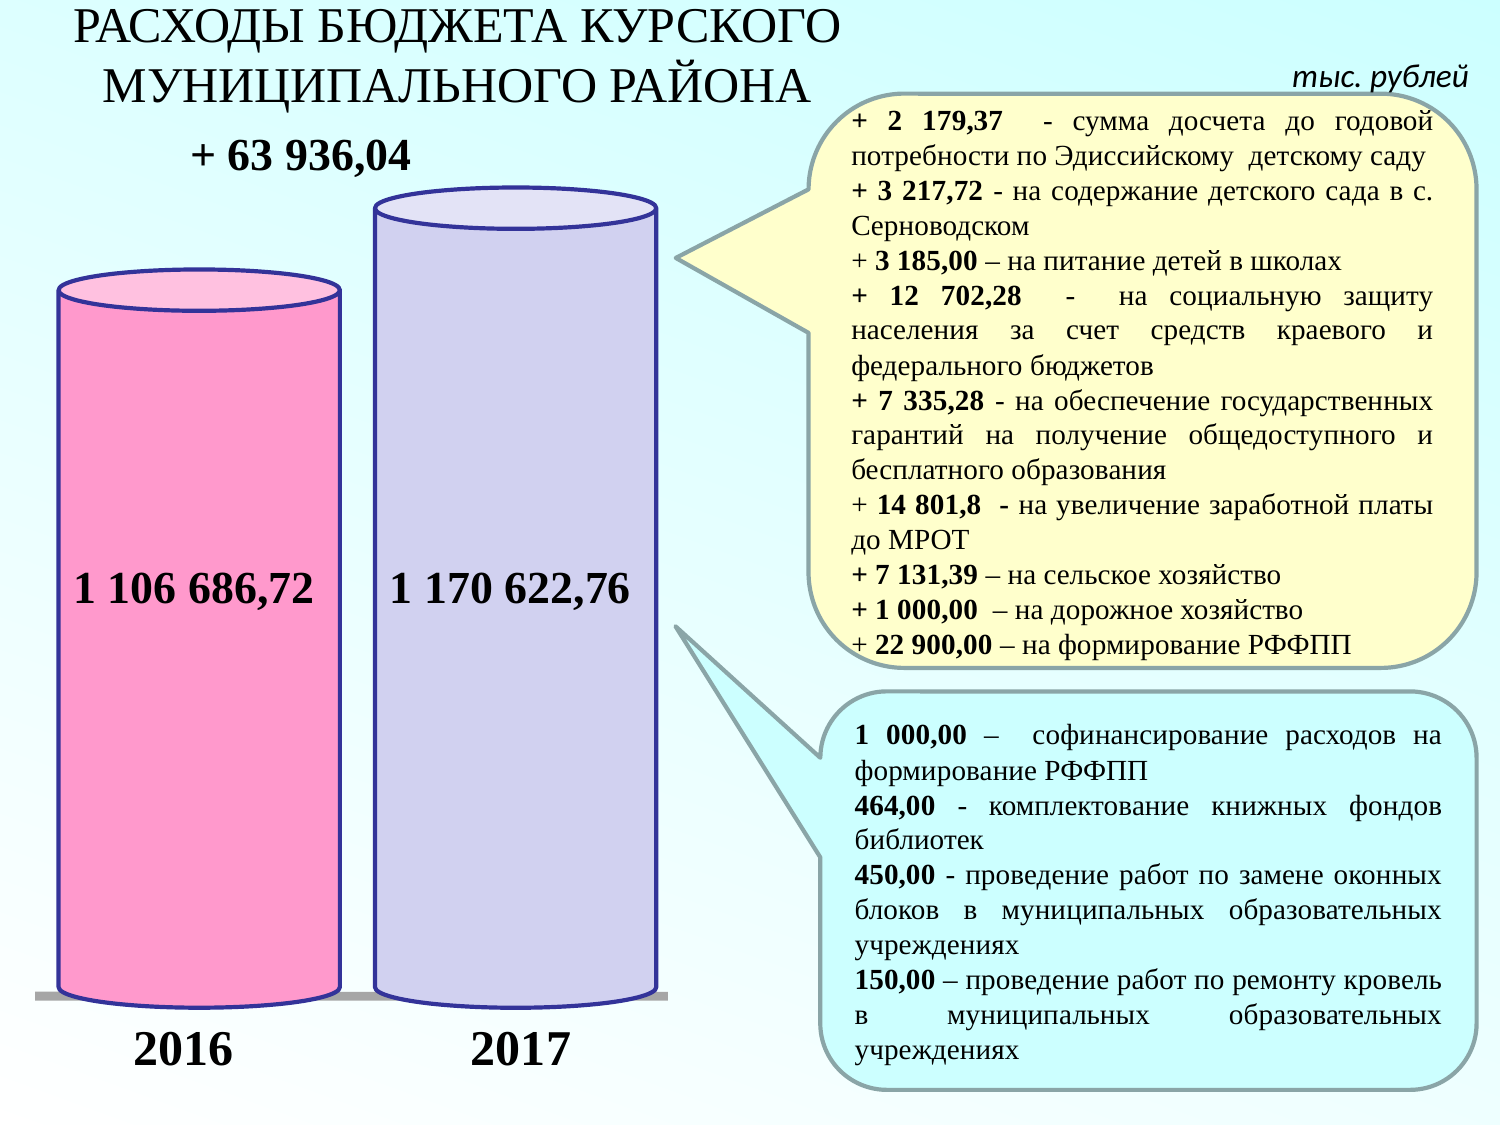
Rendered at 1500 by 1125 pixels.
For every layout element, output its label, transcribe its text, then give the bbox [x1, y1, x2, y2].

text_box + 2 179,37 - сумма досчета до годовой потребности по Эдиссийскому детскому саду + 3 217,72 - на содержание детского сада в с. Серноводском + 3 185,00 – на питание детей в школах + 12 702,28 - на социальную защиту населения за счет средств краевого и федерального бюджетов + 7 335,28 - на обеспечение государственных гарантий на получение общедоступного и бесплатного образования + 14 801,8 - на увеличение заработной платы до МРОТ + 7 131,39 – на сельское хозяйство + 1 000,00 – на дорожное хозяйство + 22 900,00 – на формирование РФФПП [673, 91, 1479, 671]
text_box 1 106 686,72 [58, 550, 340, 621]
text_box + 63 936,04 [175, 117, 457, 187]
text_box [372, 185, 659, 994]
text_box 1 000,00 – софинансирование расходов на формирование РФФПП 464,00 - комплектование книжных фондов библиотек 450,00 - проведение работ по замене оконных блоков в муниципальных образовательных учреждениях 150,00 – проведение работ по ремонту кровель в муниципальных образовательных учреждениях [673, 624, 1479, 1092]
text_box [56, 267, 342, 994]
text_box 1 170 622,76 [375, 550, 657, 621]
text_box РАСХОДЫ БЮДЖЕТА КУРСКОГО МУНИЦИПАЛЬНОГО РАЙОНА [0, 0, 914, 106]
text_box тыс. рублей [1277, 46, 1500, 102]
text_box 2016 2017 [93, 1007, 633, 1083]
